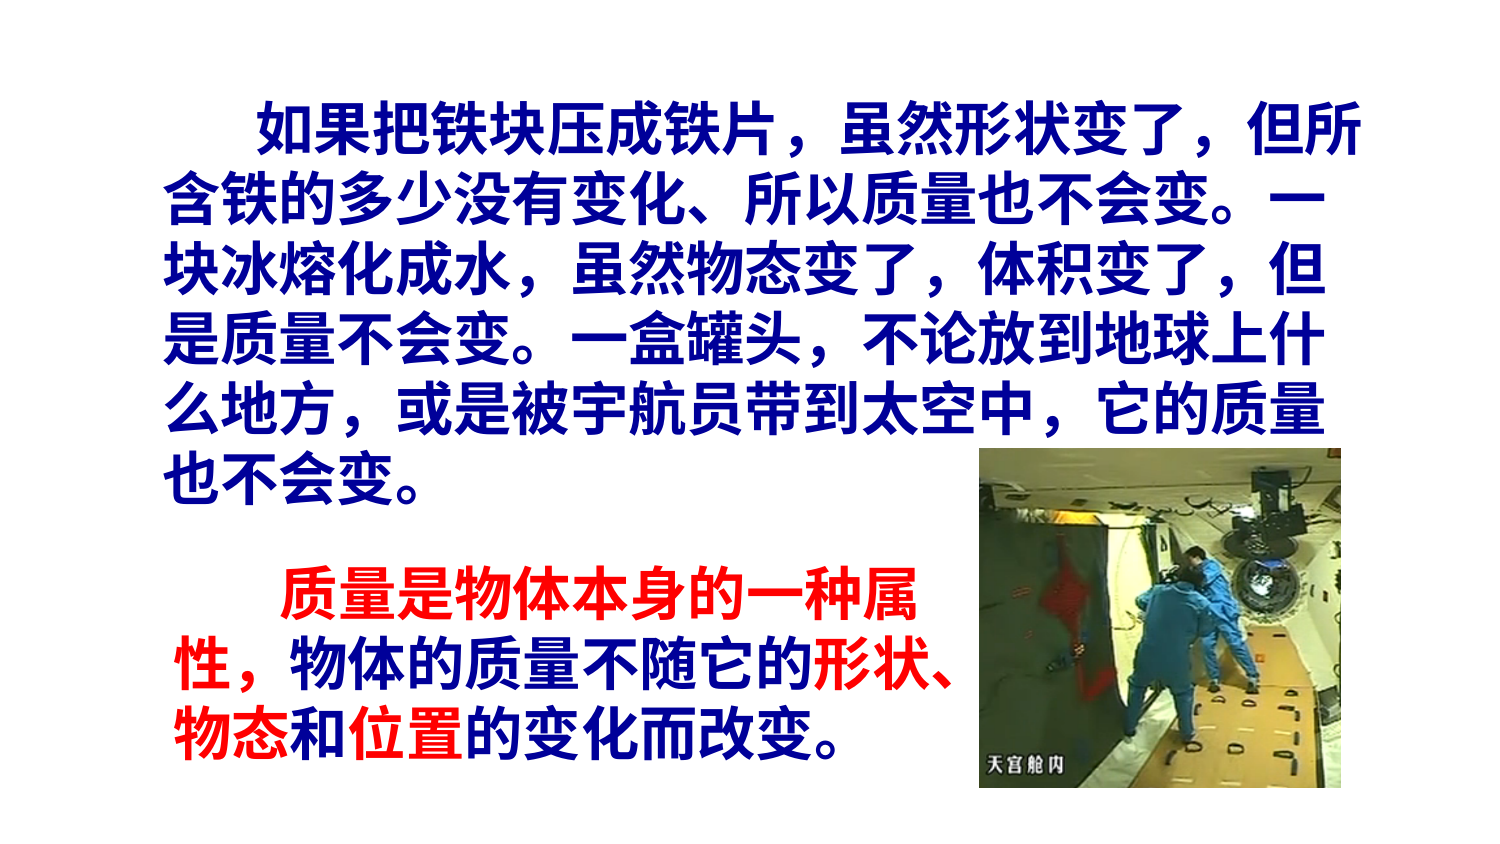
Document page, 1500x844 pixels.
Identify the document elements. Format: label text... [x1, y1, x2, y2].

text_box 如果把铁块压成铁片，虽然形状变了，但所含铁的多少没有变化、所以质量也不会变。一块冰熔化成水，虽然物态变了，体积变了，但是质量不会变。一盒罐头，不论放到地球上什么地方，或是被宇航员带到太空中，它的质量也不会变。 [147, 84, 1388, 520]
picture [978, 448, 1341, 789]
text_box 质量是物体本身的一种属性，物体的质量不随它的形状、物态和位置的变化而改变。 [158, 550, 962, 775]
